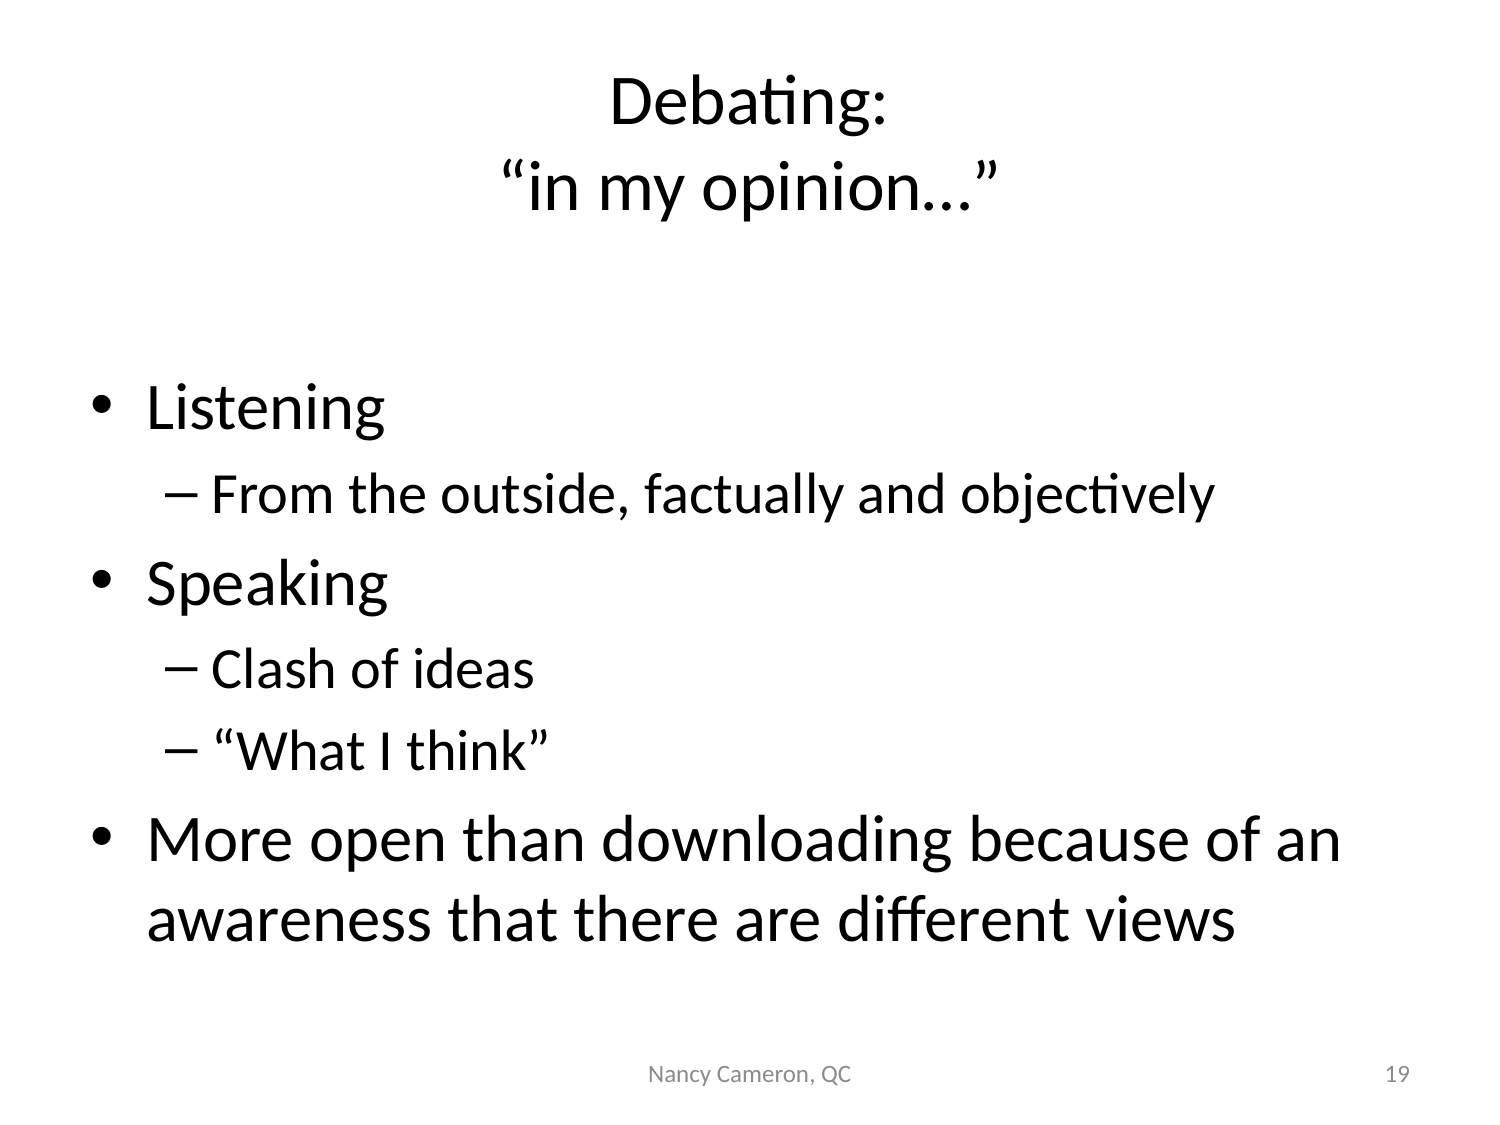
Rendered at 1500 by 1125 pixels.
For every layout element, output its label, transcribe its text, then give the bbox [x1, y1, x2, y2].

slide_number 19 [1074, 1042, 1425, 1103]
footer Nancy Cameron, QC [512, 1042, 988, 1103]
title Debating: “in my opinion…” [75, 45, 1425, 233]
list Listening From the outside, factually and objectively Speaking Clash of ideas “What I think” More open than downloading because of an awareness that there are different views [75, 262, 1425, 1005]
